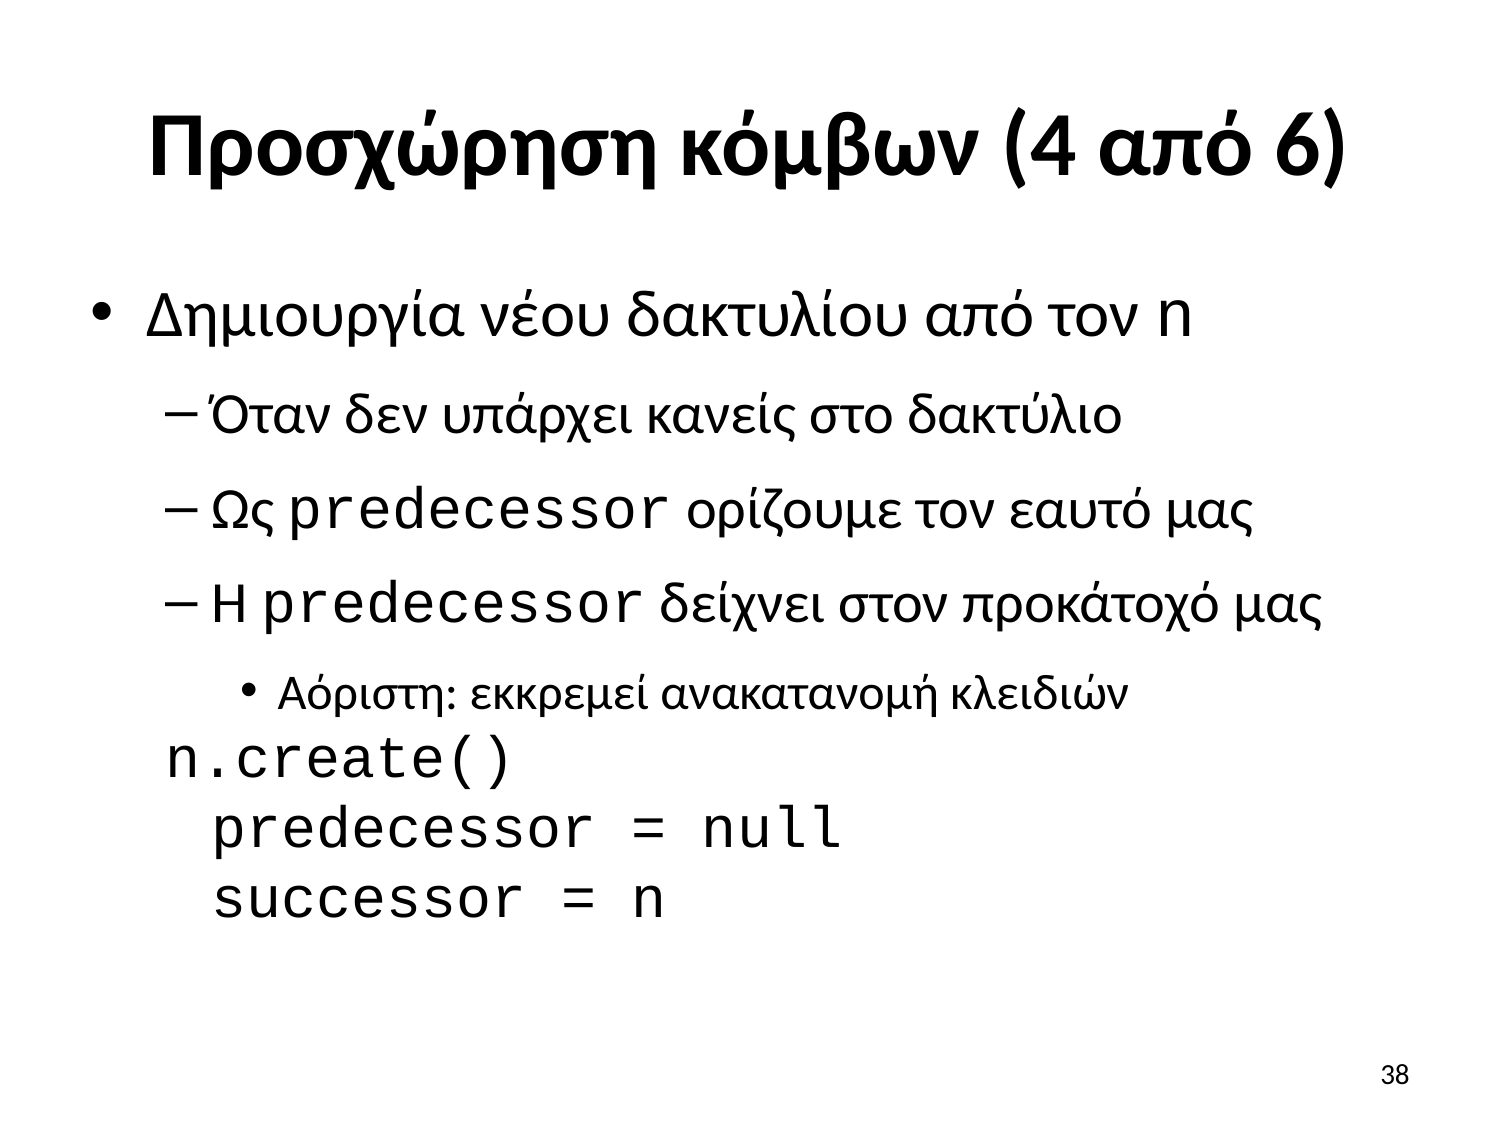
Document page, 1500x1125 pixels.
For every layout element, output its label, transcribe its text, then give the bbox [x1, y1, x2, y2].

list Δημιουργία νέου δακτυλίου από τον n Όταν δεν υπάρχει κανείς στο δακτύλιο Ως predecessor ορίζουμε τον εαυτό μας Η predecessor δείχνει στον προκάτοχό μας Αόριστη: εκκρεμεί ανακατανομή κλειδιών n.create() predecessor = null successor = n [75, 262, 1425, 1005]
title Προσχώρηση κόμβων (4 από 6) [75, 45, 1425, 233]
slide_number 38 [1074, 1042, 1425, 1103]
